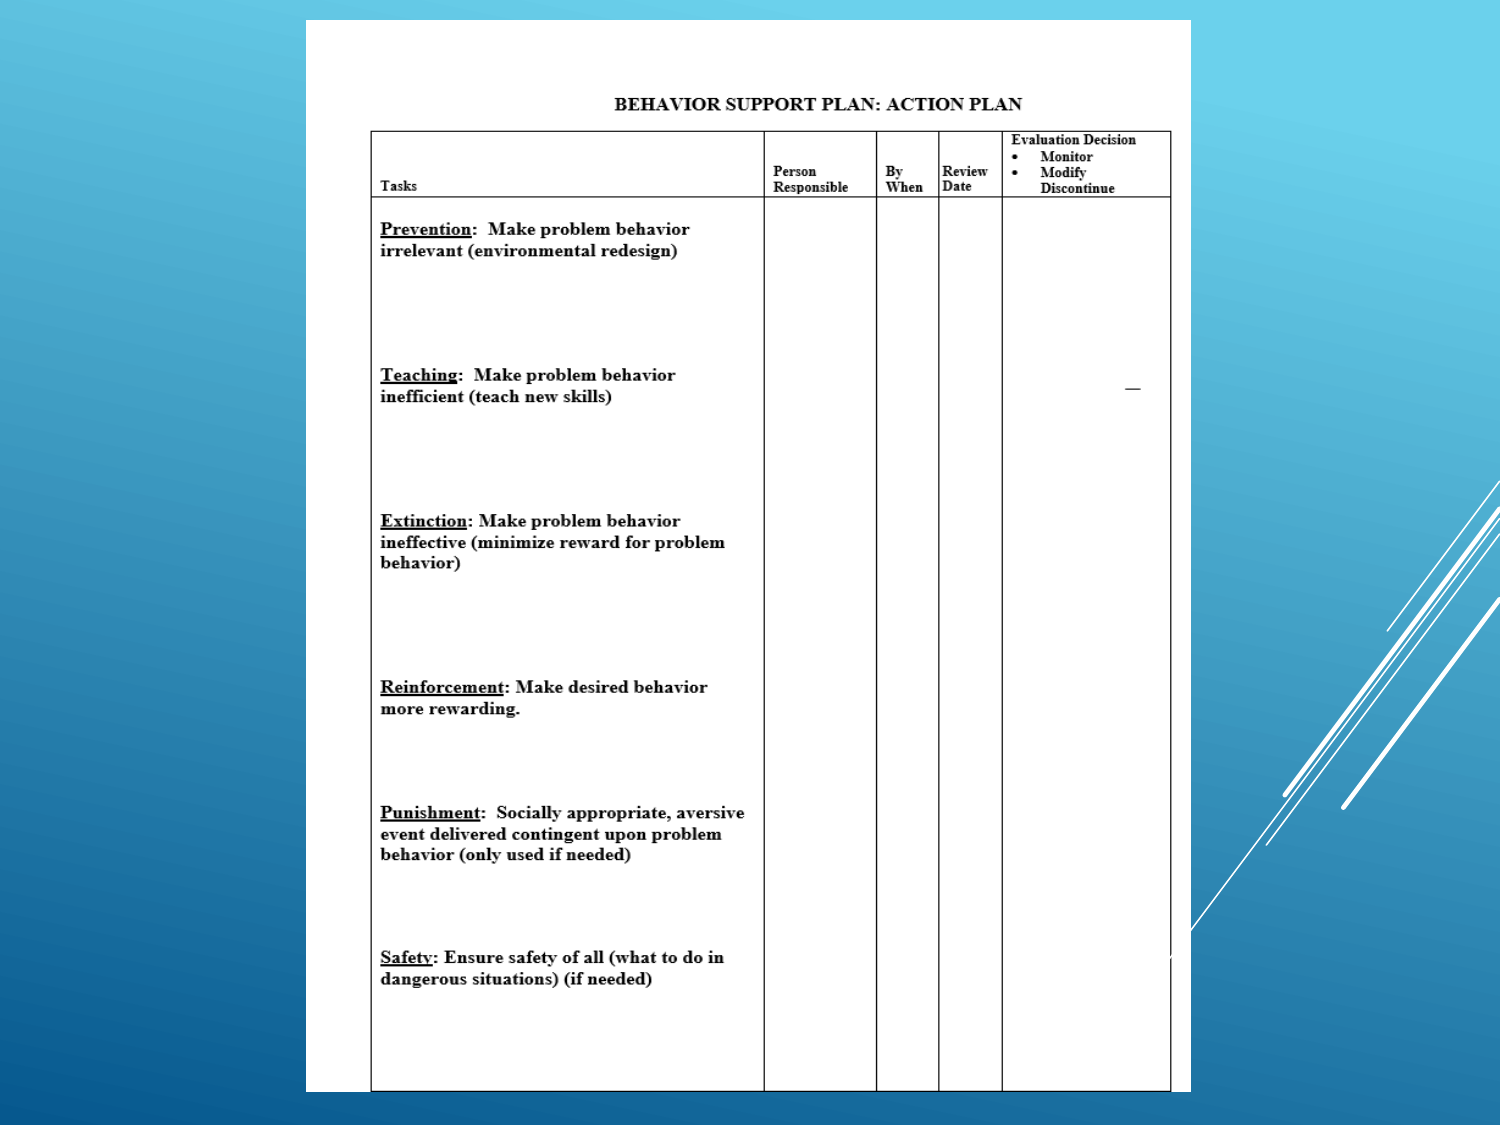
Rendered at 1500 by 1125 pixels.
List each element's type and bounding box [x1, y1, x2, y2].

picture [306, 20, 1191, 1092]
text_box [0, 0, 1500, 1125]
text_box [1132, 480, 1500, 1008]
